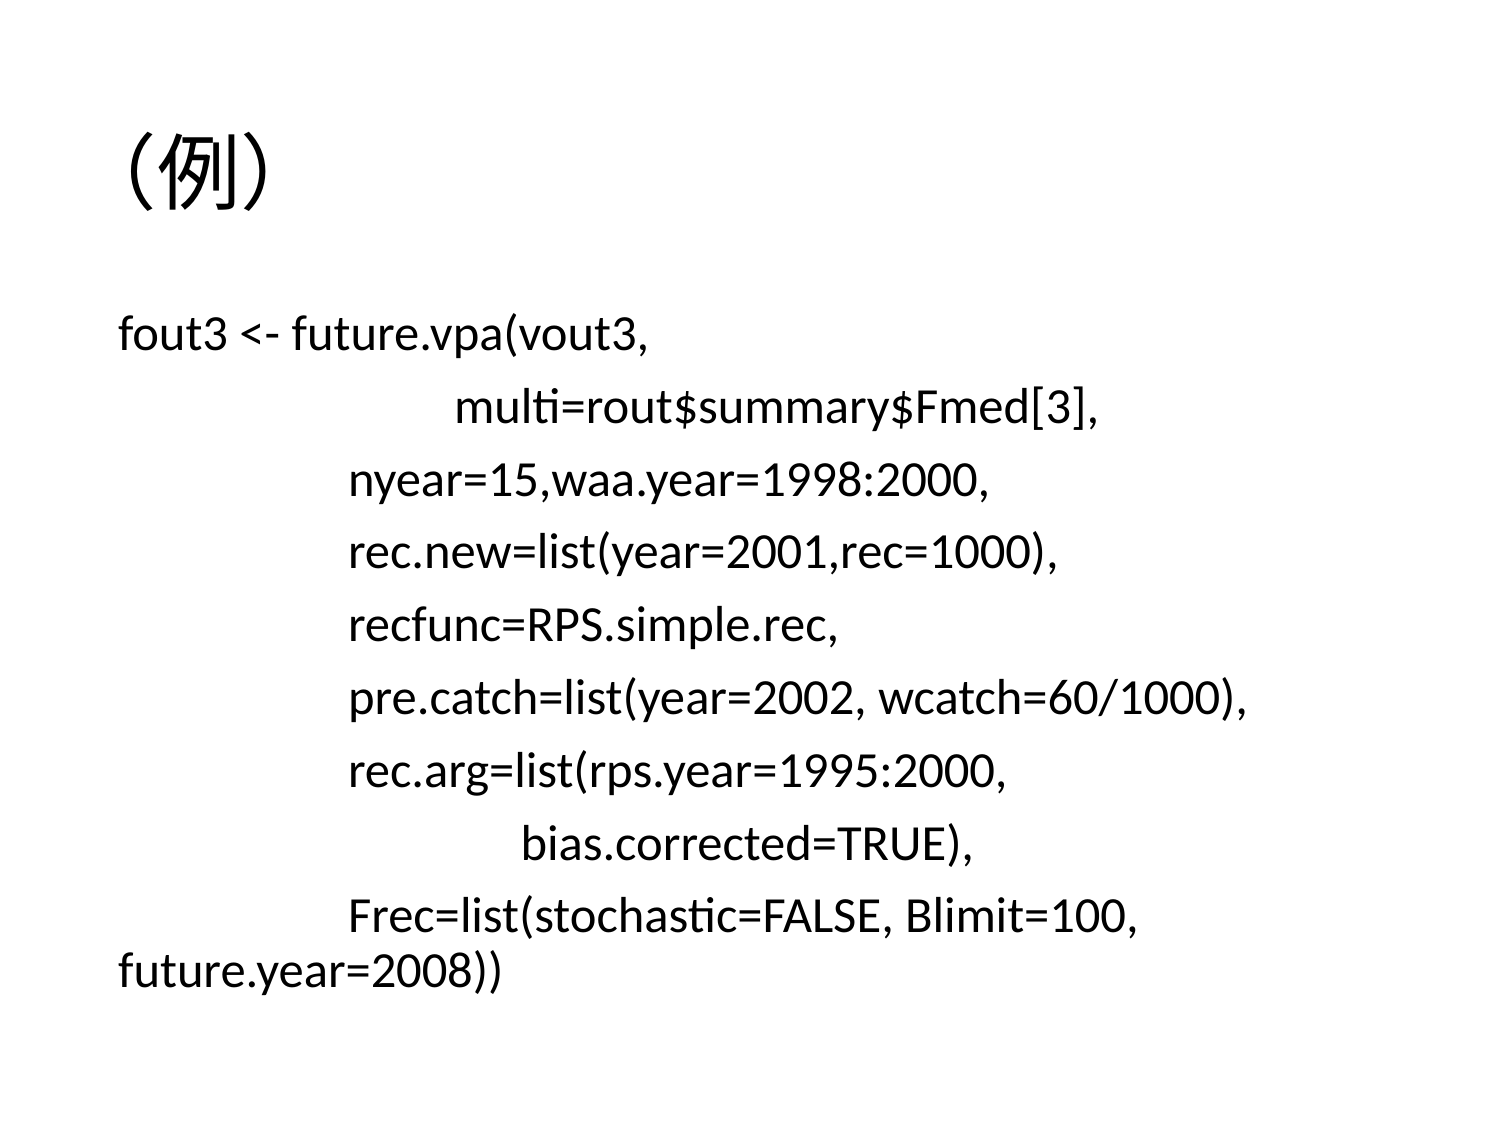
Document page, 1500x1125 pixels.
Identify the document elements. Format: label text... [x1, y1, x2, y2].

list fout3 <- future.vpa(vout3, multi=rout$summary$Fmed[3], nyear=15,waa.year=1998:2000, rec.new=list(year=2001,rec=1000), recfunc=RPS.simple.rec, pre.catch=list(year=2002, wcatch=60/1000), rec.arg=list(rps.year=1995:2000, bias.corrected=TRUE), Frec=list(stochastic=FALSE, Blimit=100, future.year=2008)) [103, 299, 1397, 1014]
title （例） [58, 59, 1462, 294]
